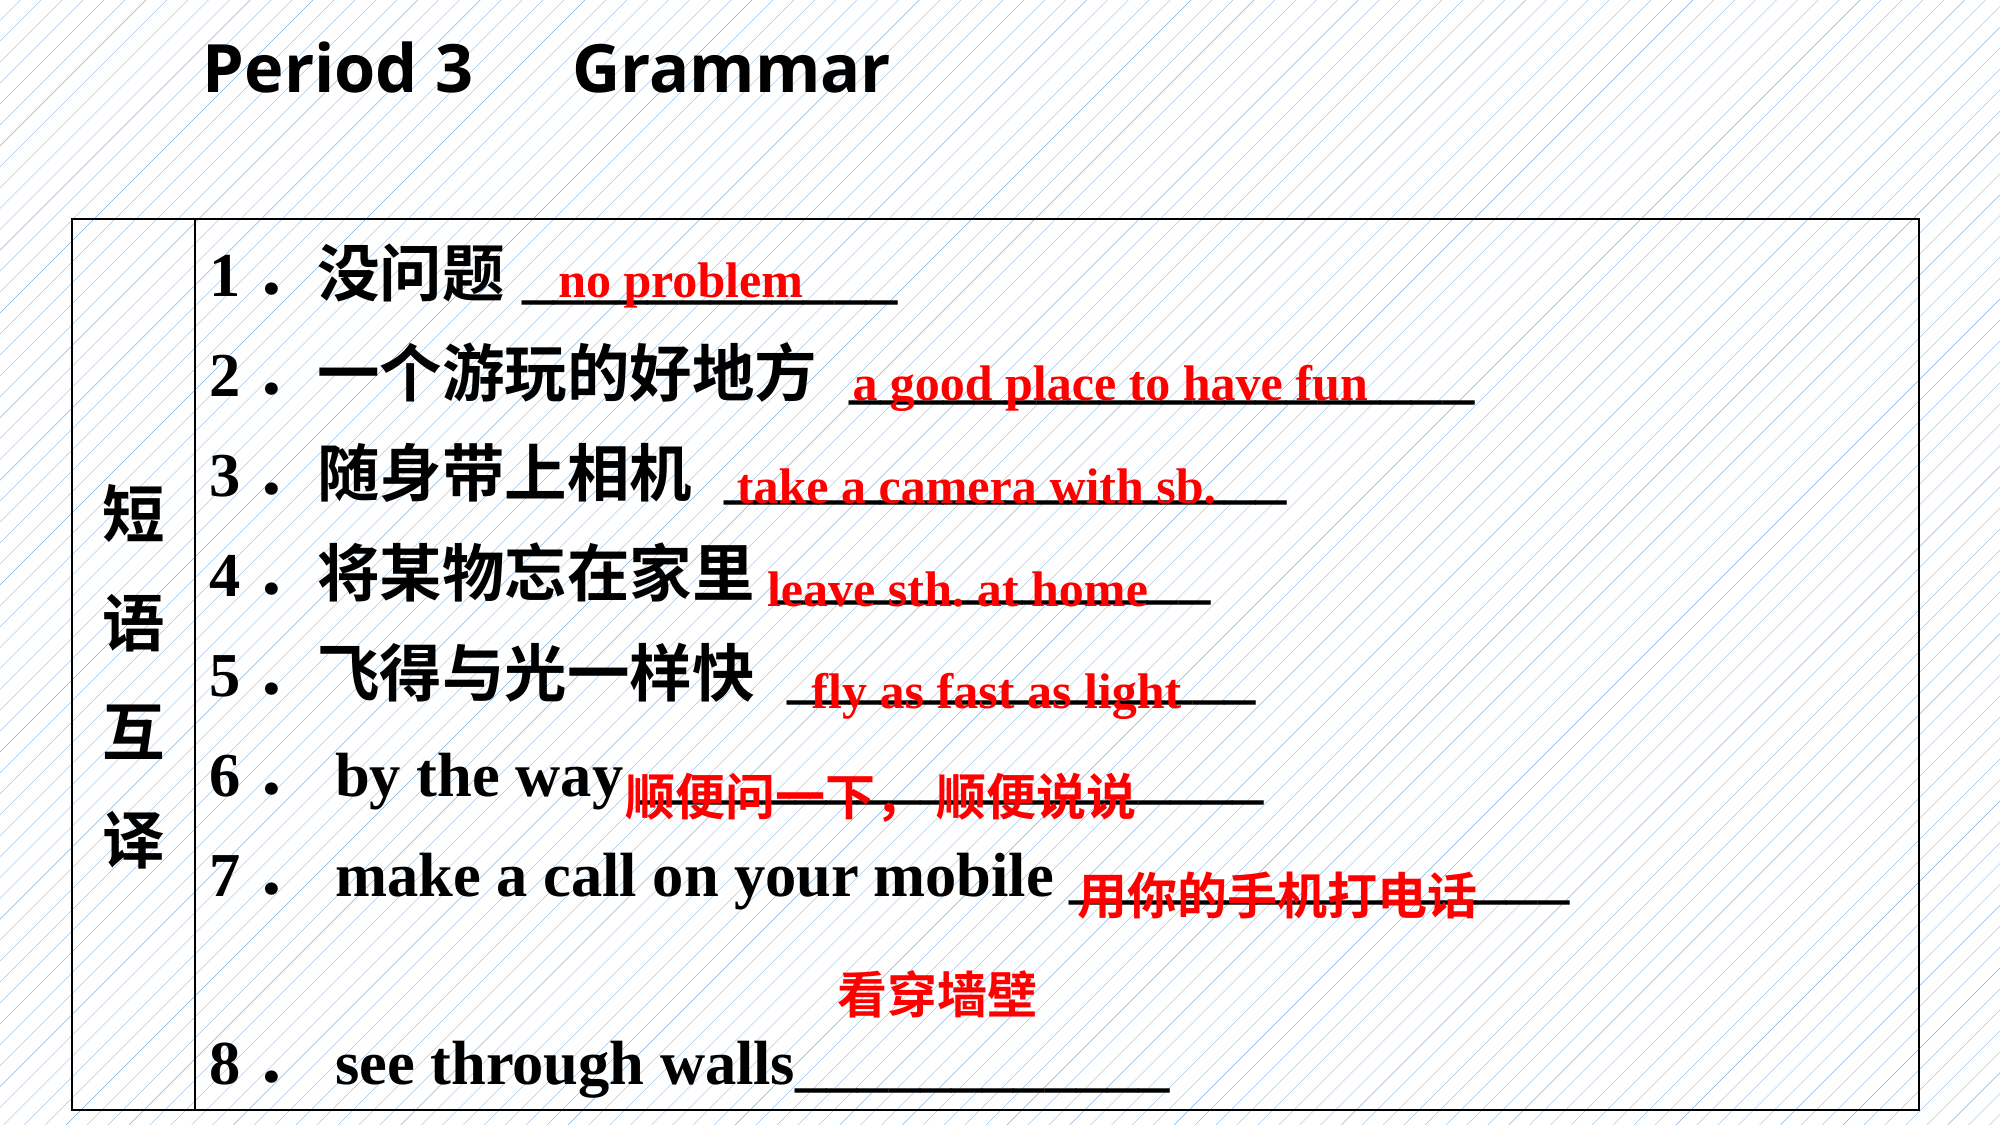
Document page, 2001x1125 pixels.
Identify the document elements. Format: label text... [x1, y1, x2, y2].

text_box Period 3 Grammar [187, 18, 906, 114]
text_box fly as fast as light [796, 651, 1197, 727]
text_box take a camera with sb. [722, 445, 1232, 521]
text_box 看穿墙壁 [823, 956, 1053, 1032]
text_box 顺便问一下， 顺便说说 [610, 758, 1152, 834]
text_box a good place to have fun [837, 342, 1383, 418]
table_header 1．没问题____________ 2．一个游玩的好地方 ____________________ 3．随身带上相机 __________________ 4．将某物忘在家里______________ 5．飞得与光一样快 _______________ 6．by the way ____________________ 7．make a call on your mobile ________________ 8．see through walls____________ [196, 220, 1918, 1109]
table_header 短 语 互 译 [73, 220, 194, 1109]
text_box no problem [543, 240, 819, 316]
text_box 用你的手机打电话 [1062, 857, 1493, 933]
text_box leave sth. at home [752, 548, 1164, 624]
